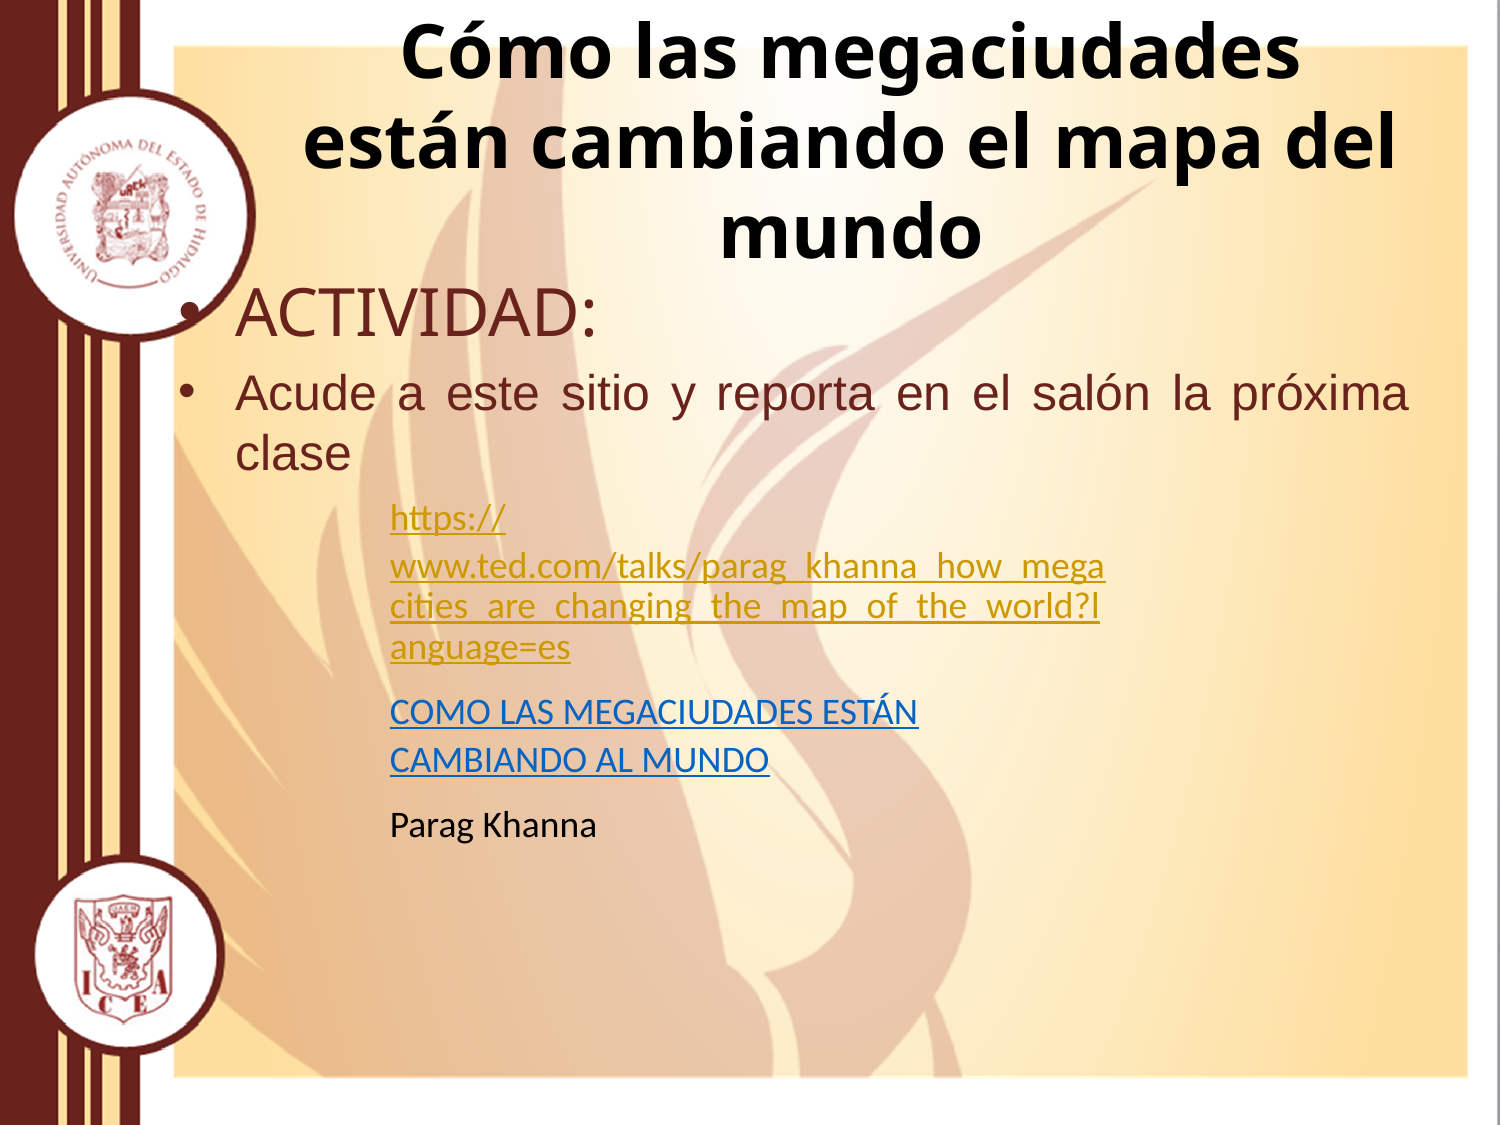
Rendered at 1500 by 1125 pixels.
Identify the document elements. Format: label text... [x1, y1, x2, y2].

text_box https://www.ted.com/talks/parag_khanna_how_megacities_are_changing_the_map_of_the_world?language=es COMO LAS MEGACIUDADES ESTÁN CAMBIANDO AL MUNDO Parag Khanna [374, 482, 1125, 771]
title Cómo las megaciudades están cambiando el mapa del mundo [277, 45, 1425, 233]
list ACTIVIDAD: Acude a este sitio y reporta en el salón la próxima clase [164, 262, 1425, 1005]
picture [0, 0, 1500, 1125]
